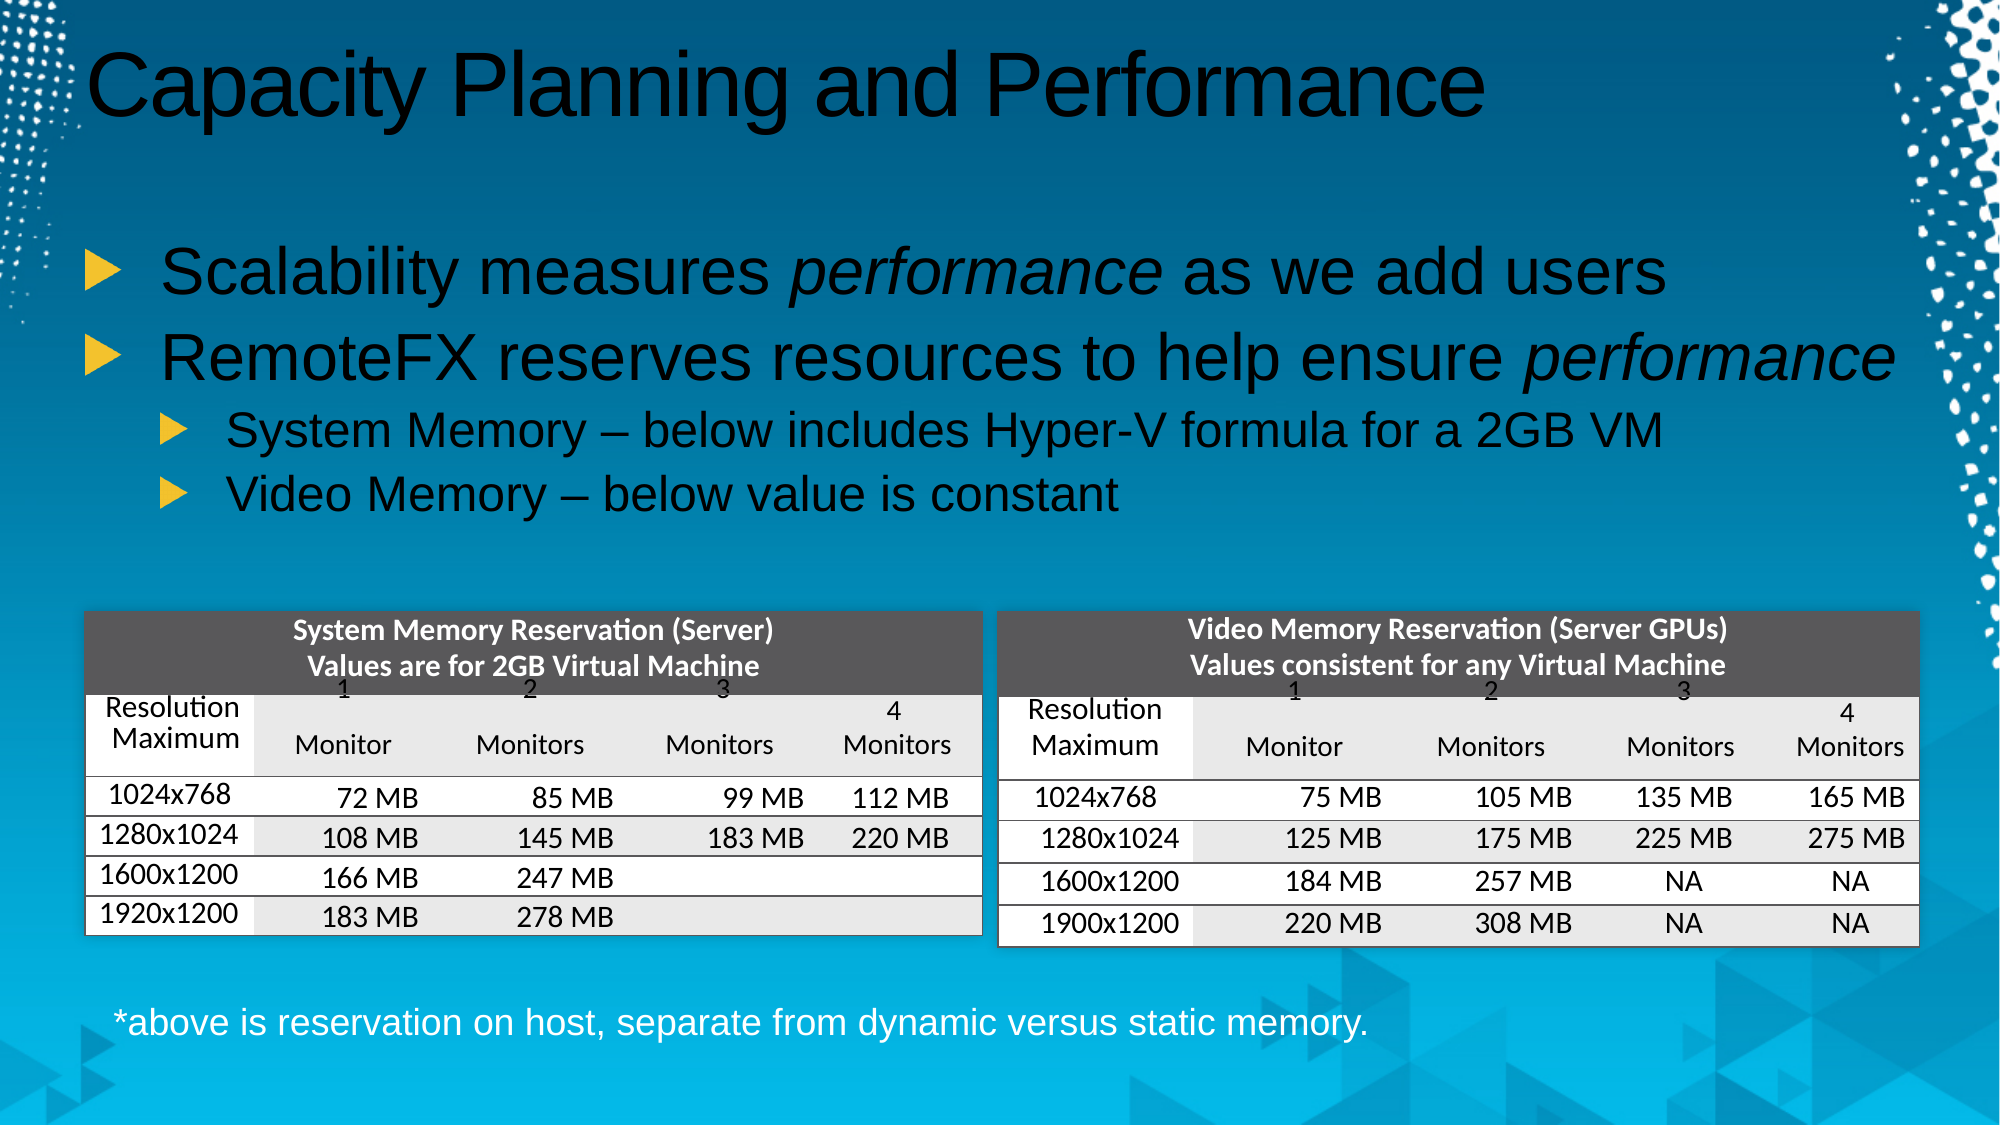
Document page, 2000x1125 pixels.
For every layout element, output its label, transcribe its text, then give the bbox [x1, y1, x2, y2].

picture [1963, 382, 1970, 392]
picture [31, 15, 39, 23]
picture [1950, 168, 1959, 178]
picture [1943, 370, 1953, 383]
table_cell 108 MB [254, 817, 433, 855]
picture [1955, 301, 1965, 308]
picture [1960, 148, 1973, 158]
picture [1941, 135, 1949, 147]
picture [27, 57, 34, 66]
picture [58, 33, 65, 41]
table_cell 1024x768 [86, 777, 254, 815]
table_cell 1600x1200 [999, 864, 1193, 904]
table_cell 4 Monitors [1781, 697, 1919, 779]
table_header Video Memory Reservation (Server GPUs) Values consistent for any Virtual Machine [999, 613, 1919, 695]
table_cell 220 MB [1193, 906, 1396, 946]
picture [1941, 85, 1954, 96]
picture [1975, 542, 1987, 558]
table_cell Resolution Maximum [86, 695, 254, 776]
picture [44, 31, 52, 39]
picture [86, 250, 119, 289]
picture [35, 88, 42, 95]
table_cell 308 MB [1396, 906, 1586, 946]
table_cell Monitor [1193, 697, 1396, 779]
table_cell NA [1586, 906, 1781, 946]
picture [1992, 556, 2000, 571]
picture [1952, 118, 1963, 128]
picture [11, 55, 18, 63]
picture [44, 45, 49, 53]
picture [1928, 209, 1935, 216]
picture [1982, 393, 1990, 403]
table_cell [628, 897, 818, 935]
picture [1980, 445, 1988, 454]
table_cell [818, 857, 982, 895]
picture [1967, 514, 1977, 527]
picture [1958, 201, 1968, 206]
picture [1945, 271, 1954, 277]
picture [56, 48, 63, 55]
picture [1947, 221, 1957, 225]
picture [33, 117, 40, 124]
picture [1936, 3, 1948, 14]
picture [1975, 311, 1983, 319]
table_cell 105 MB [1396, 781, 1586, 820]
picture [11, 70, 17, 78]
table_cell 257 MB [1396, 864, 1586, 904]
picture [161, 478, 186, 507]
picture [1975, 260, 1987, 271]
picture [17, 129, 23, 136]
picture [46, 17, 54, 24]
picture [1939, 190, 1948, 195]
table_cell 125 MB [1193, 821, 1396, 862]
picture [1956, 251, 1966, 256]
picture [1950, 351, 1962, 361]
text_box *above is reservation on host, separate from dynamic versus static memory. [113, 997, 1541, 1043]
table_cell 75 MB [1193, 781, 1396, 820]
table_cell [818, 897, 982, 935]
table_cell 1600x1200 [86, 857, 254, 895]
table_cell 85 MB [433, 777, 628, 815]
table_cell 1920x1200 [86, 897, 254, 935]
picture [19, 0, 29, 6]
table_cell 112 MB [818, 777, 982, 815]
table_cell [628, 857, 818, 895]
picture [1994, 268, 2000, 283]
picture [161, 414, 186, 443]
table_cell 175 MB [1396, 821, 1586, 862]
picture [1919, 226, 1928, 238]
picture [1936, 240, 1946, 245]
list Scalability measures performance as we add users RemoteFX reserves resources to help ensure performance System Memory – below includes Hyper-V formula for a 2GB VM Video Memory – below value is constant [85, 237, 1914, 533]
picture [1960, 484, 1968, 491]
picture [1931, 287, 1944, 302]
picture [1950, 398, 1960, 414]
picture [1984, 525, 1996, 536]
table_cell 1280x1024 [999, 821, 1193, 862]
picture [1988, 476, 1997, 485]
table_cell 225 MB [1586, 821, 1781, 862]
picture [1970, 176, 1982, 188]
picture [13, 41, 21, 48]
picture [1994, 373, 2000, 383]
table_cell NA [1781, 864, 1919, 904]
picture [1985, 628, 1994, 637]
picture [1975, 493, 1987, 507]
picture [1967, 231, 1976, 239]
picture [1992, 656, 2000, 669]
table_cell 275 MB [1781, 821, 1919, 862]
picture [33, 0, 42, 8]
table_cell 99 MB [628, 777, 818, 815]
table_cell NA [1781, 906, 1919, 946]
table_cell 183 MB [254, 897, 433, 935]
table_cell 135 MB [1586, 781, 1781, 820]
table_cell Monitors [628, 695, 818, 776]
table_cell 247 MB [433, 857, 628, 895]
picture [1973, 362, 1981, 372]
picture [28, 43, 35, 53]
picture [30, 28, 38, 37]
picture [48, 2, 56, 9]
picture [1965, 464, 1979, 475]
picture [1930, 155, 1938, 167]
table_cell Monitor [254, 695, 433, 776]
picture [1963, 334, 1973, 339]
table_cell 1280x1024 [86, 817, 254, 855]
picture [1983, 291, 1995, 299]
picture [1950, 0, 2000, 253]
table_cell Monitors [433, 695, 628, 776]
table_cell 1900x1200 [999, 906, 1193, 946]
picture [1994, 323, 2000, 330]
picture [1927, 257, 1935, 271]
table_cell 184 MB [1193, 864, 1396, 904]
picture [1935, 340, 1945, 349]
picture [17, 27, 23, 34]
picture [1941, 320, 1953, 331]
picture [1984, 342, 1993, 352]
picture [1945, 31, 1957, 47]
title Capacity Planning and Performance [85, 37, 1914, 138]
picture [1908, 145, 1918, 157]
table_cell Resolution Maximum [999, 697, 1193, 779]
picture [1971, 412, 1979, 424]
table_cell 166 MB [254, 857, 433, 895]
picture [2, 25, 8, 33]
table_cell 220 MB [818, 817, 982, 855]
table_cell 4 Monitors [818, 695, 982, 776]
picture [1916, 177, 1928, 186]
table_cell 72 MB [254, 777, 433, 815]
table_cell Monitors [1586, 697, 1781, 779]
table_header System Memory Reservation (Server) Values are for 2GB Virtual Machine [86, 613, 982, 693]
picture [1991, 604, 2000, 621]
picture [1932, 107, 1940, 114]
picture [1991, 426, 2000, 433]
table_cell 183 MB [628, 817, 818, 855]
table_cell 165 MB [1781, 781, 1919, 820]
picture [38, 74, 45, 80]
picture [1981, 575, 1996, 590]
table_cell NA [1586, 864, 1781, 904]
picture [1966, 281, 1974, 291]
picture [24, 73, 32, 78]
picture [34, 102, 42, 111]
picture [1956, 429, 1970, 446]
table_cell 278 MB [433, 897, 628, 935]
table_cell Monitors [1396, 697, 1586, 779]
table_cell 1024x768 [999, 781, 1193, 820]
picture [86, 335, 119, 374]
table_cell 145 MB [433, 817, 628, 855]
